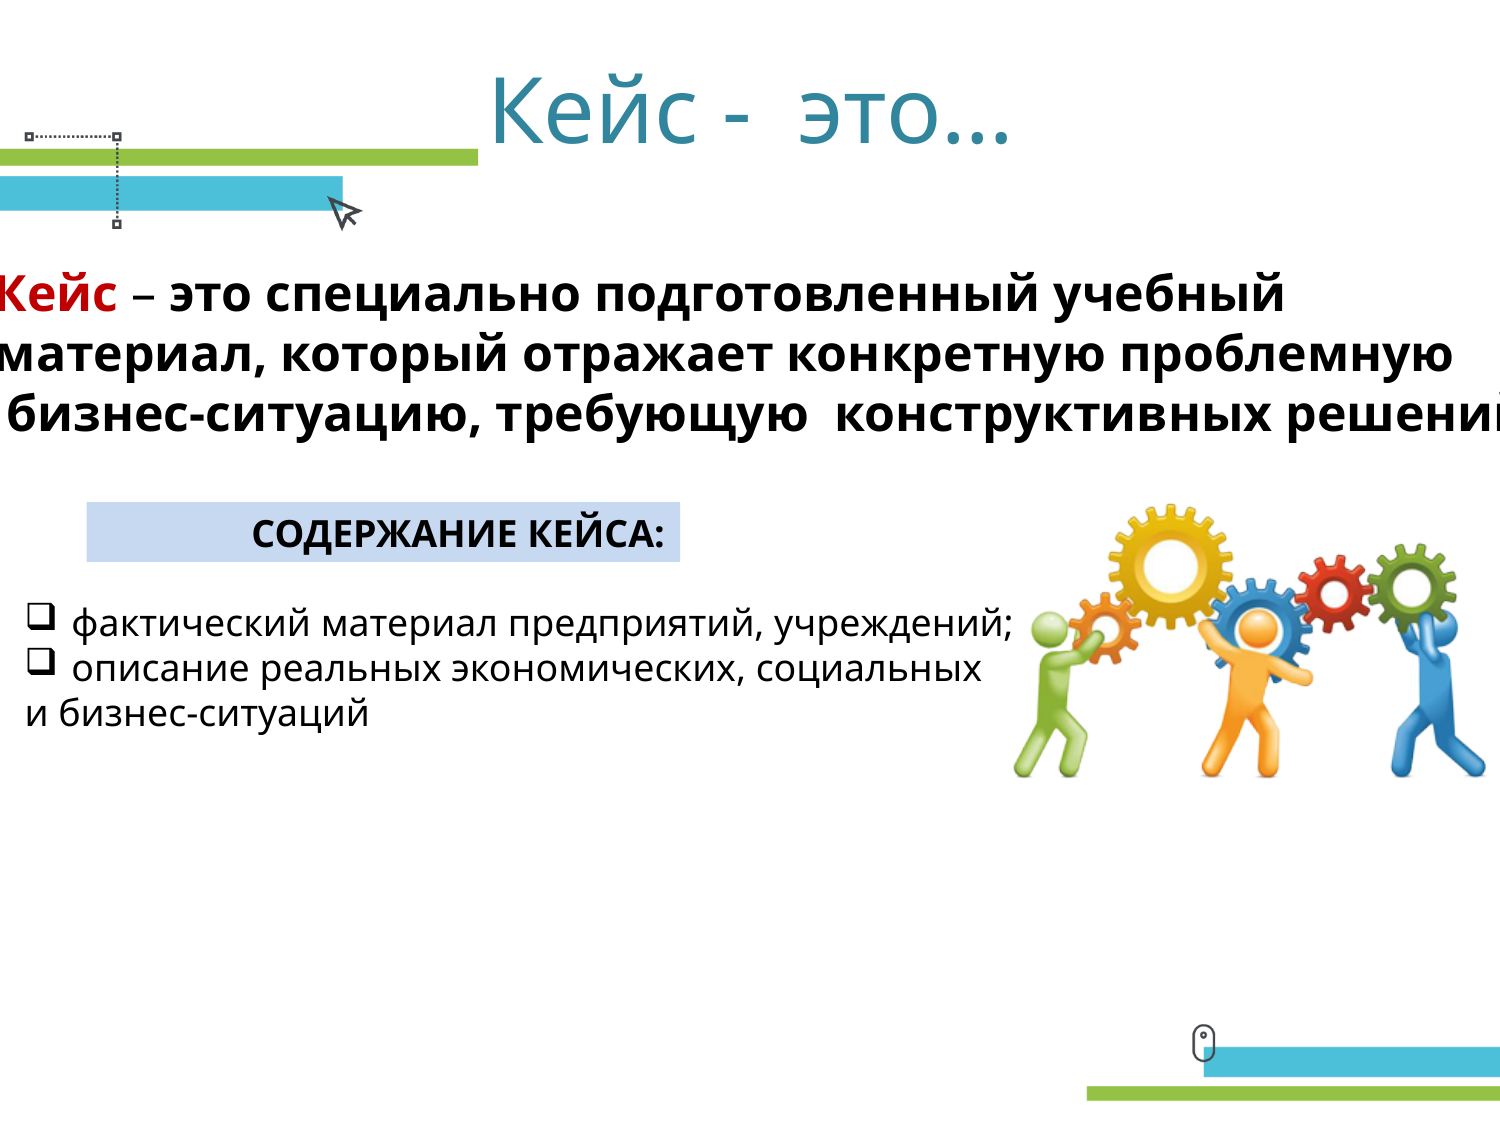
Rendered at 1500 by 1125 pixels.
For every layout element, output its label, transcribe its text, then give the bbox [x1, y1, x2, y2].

text_box фактический материал предприятий, учреждений; описание реальных экономических, социальных и бизнес-ситуаций [9, 591, 1000, 741]
picture [0, 113, 1084, 253]
text_box СОДЕРЖАНИЕ КЕЙСА: [86, 502, 681, 562]
title Кейс - это… [76, 20, 1425, 209]
text_box Кейс – это специально подготовленный учебный материал, который отражает конкретную проблемную бизнес-ситуацию, требующую конструктивных решений [0, 253, 1500, 449]
picture [1005, 473, 1500, 809]
picture [561, 902, 1500, 1125]
